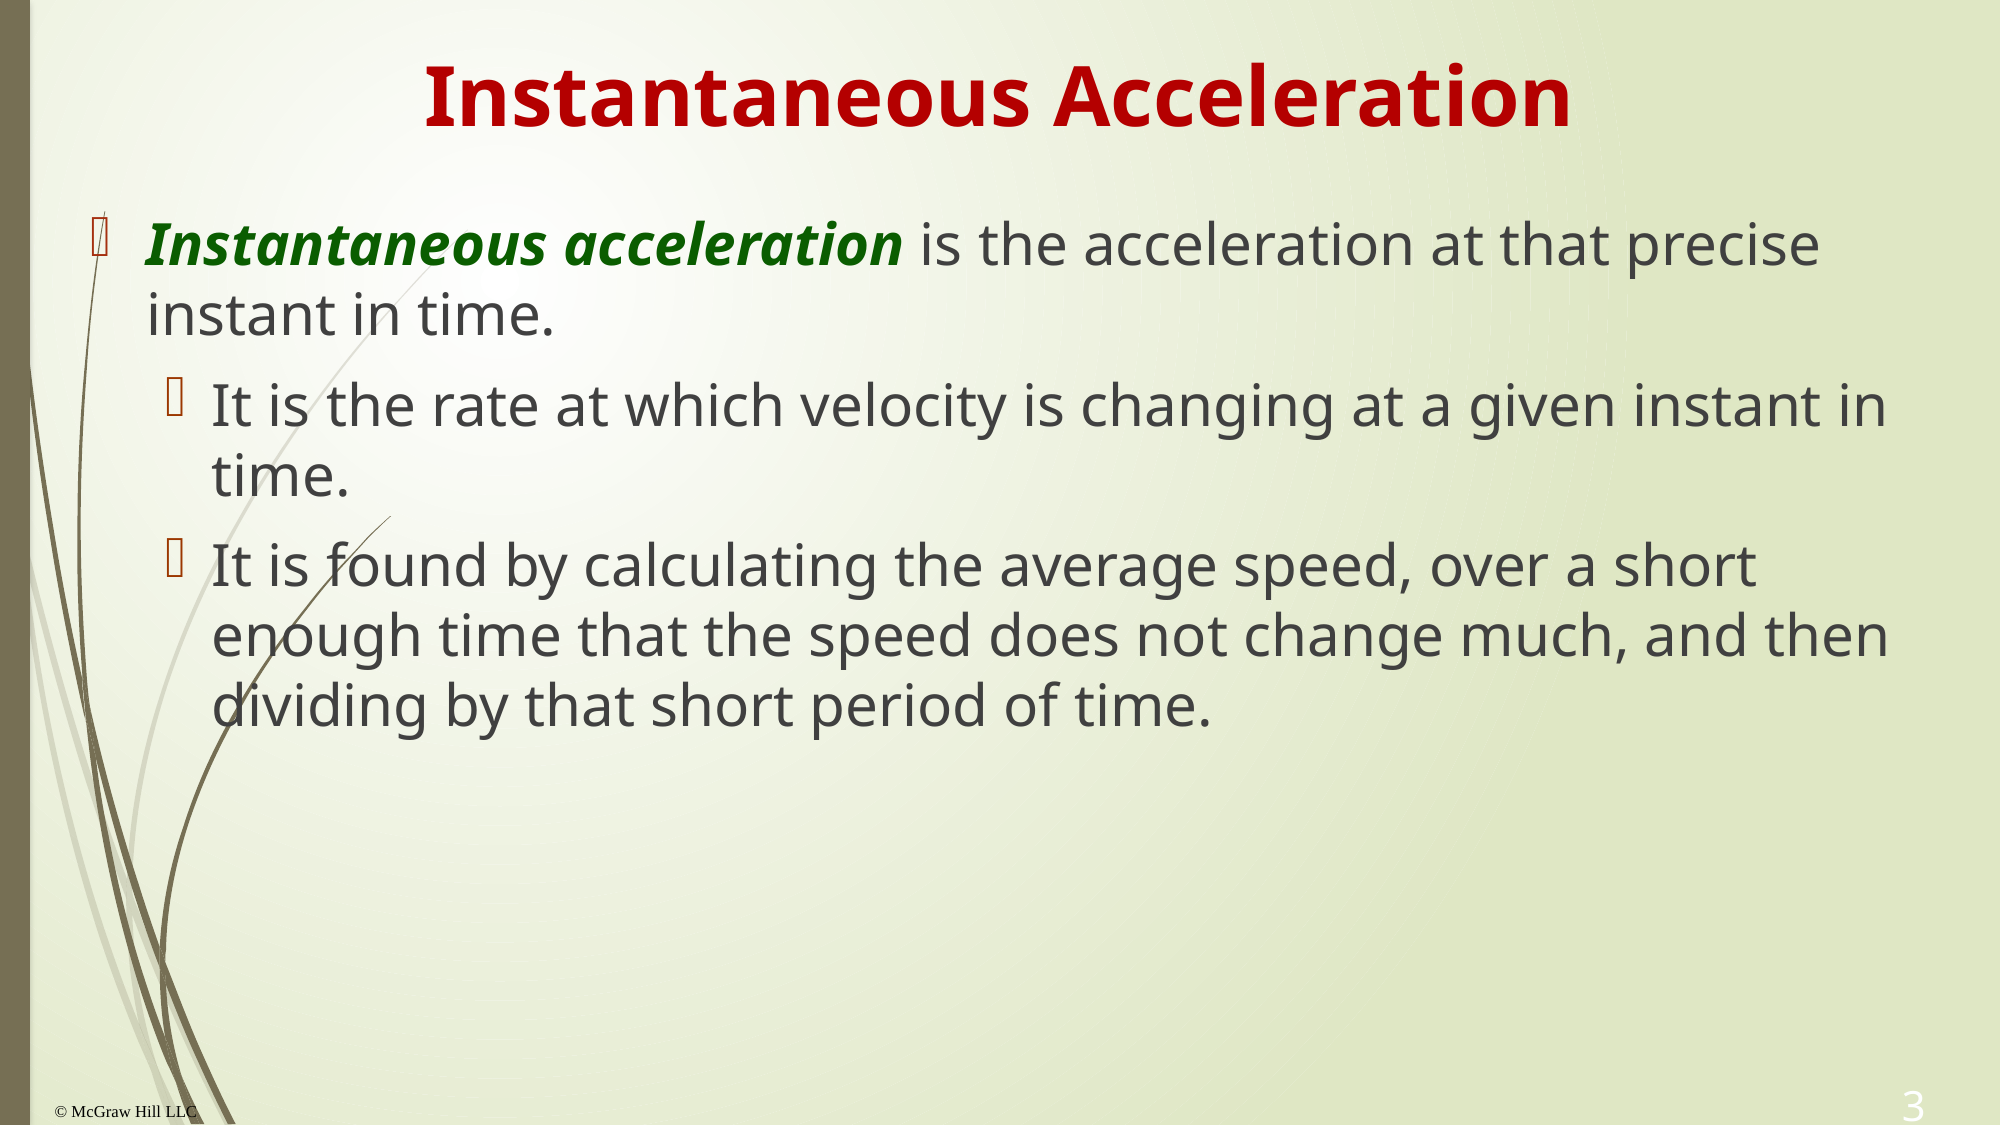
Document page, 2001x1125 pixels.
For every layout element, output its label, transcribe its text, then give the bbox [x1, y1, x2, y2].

list Instantaneous acceleration is the acceleration at that precise instant in time. It is the rate at which velocity is changing at a given instant in time. It is found by calculating the average speed, over a short enough time that the speed does not change much, and then dividing by that short period of time. [75, 200, 1925, 1025]
slide_number 36 [1886, 1094, 1965, 1122]
title Instantaneous Acceleration [75, 32, 1925, 166]
